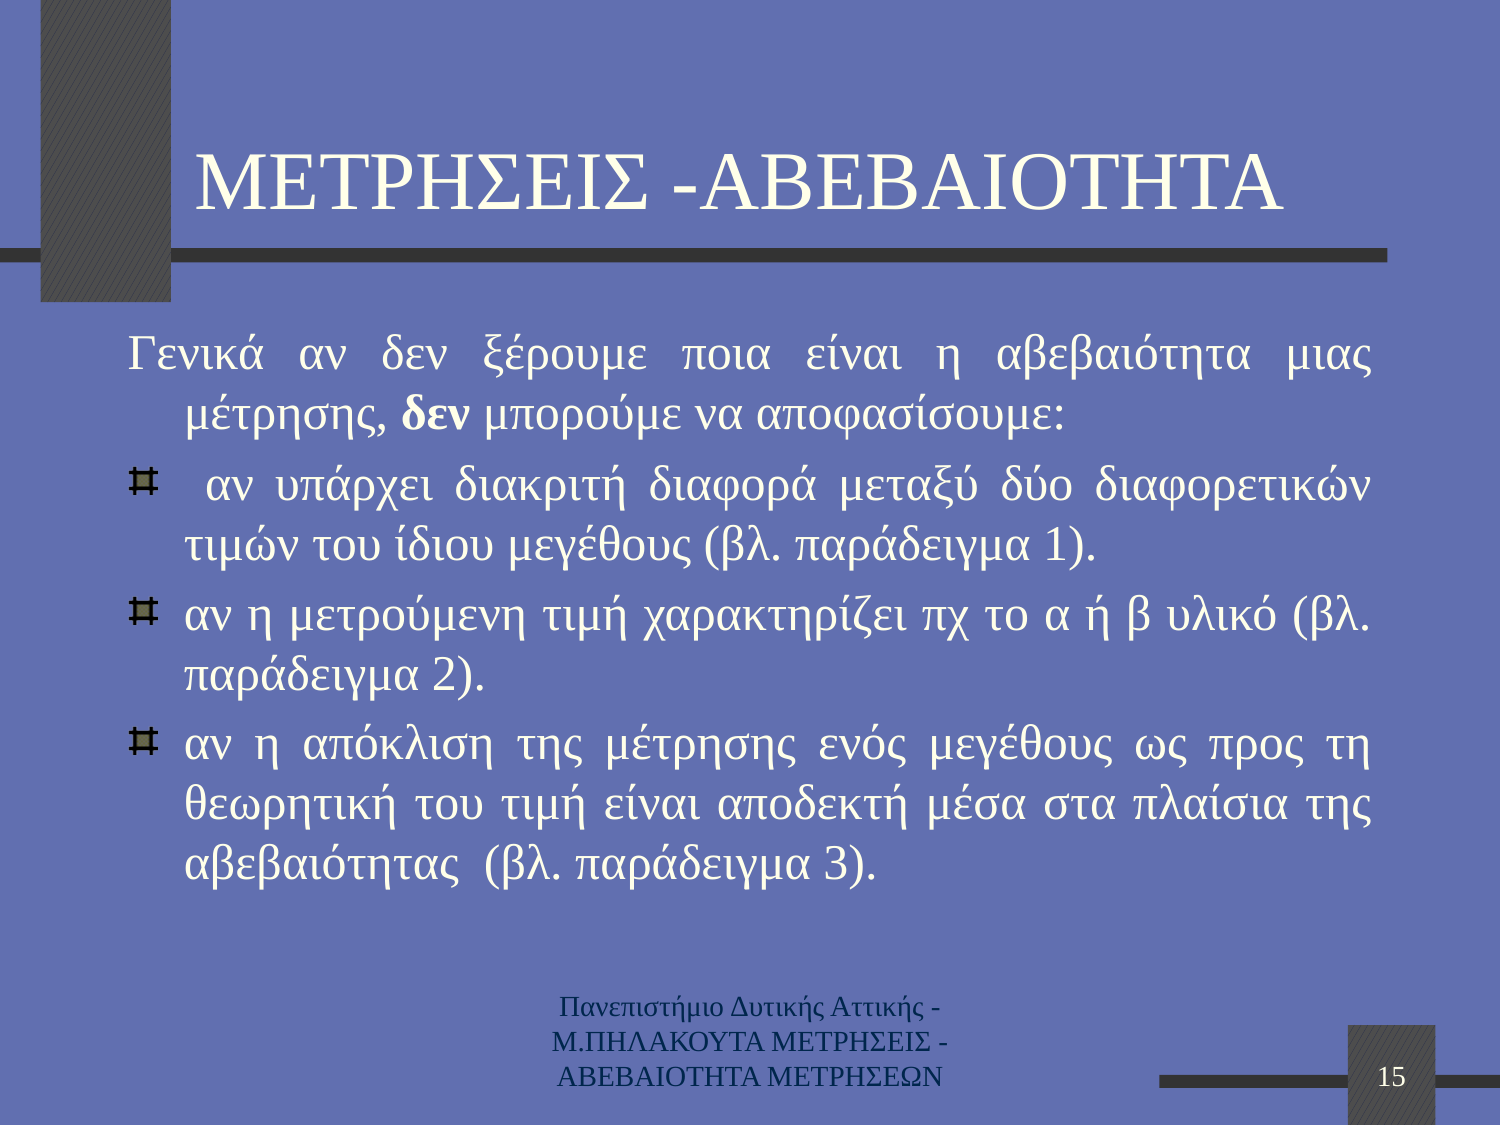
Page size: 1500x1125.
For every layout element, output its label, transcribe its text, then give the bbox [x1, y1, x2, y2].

list Γενικά αν δεν ξέρουμε ποια είναι η αβεβαιότητα μιας μέτρησης, δεν μπορούμε να αποφασίσουμε: αν υπάρχει διακριτή διαφορά μεταξύ δύο διαφορετικών τιμών του ίδιου μεγέθους (βλ. παράδειγμα 1). αν η μετρούμενη τιμή χαρακτηρίζει πχ το α ή β υλικό (βλ. παράδειγμα 2). αν η απόκλιση της μέτρησης ενός μεγέθους ως προς τη θεωρητική του τιμή είναι αποδεκτή μέσα στα πλαίσια της αβεβαιότητας (βλ. παράδειγμα 3). [112, 312, 1388, 1035]
picture [127, 595, 158, 625]
picture [127, 465, 158, 495]
footer Πανεπιστήμιο Δυτικής Αττικής -Μ.ΠΗΛΑΚΟΥΤΑ ΜΕΤΡΗΣΕΙΣ -ΑΒΕΒΑΙΟΤΗΤΑ ΜΕΤΡΗΣΕΩΝ [512, 1024, 988, 1101]
title ΜΕΤΡΗΣΕΙΣ -ΑΒΕΒΑΙΟΤΗΤΑ [179, 46, 1455, 235]
slide_number 15 [1347, 1024, 1436, 1125]
picture [127, 725, 158, 755]
